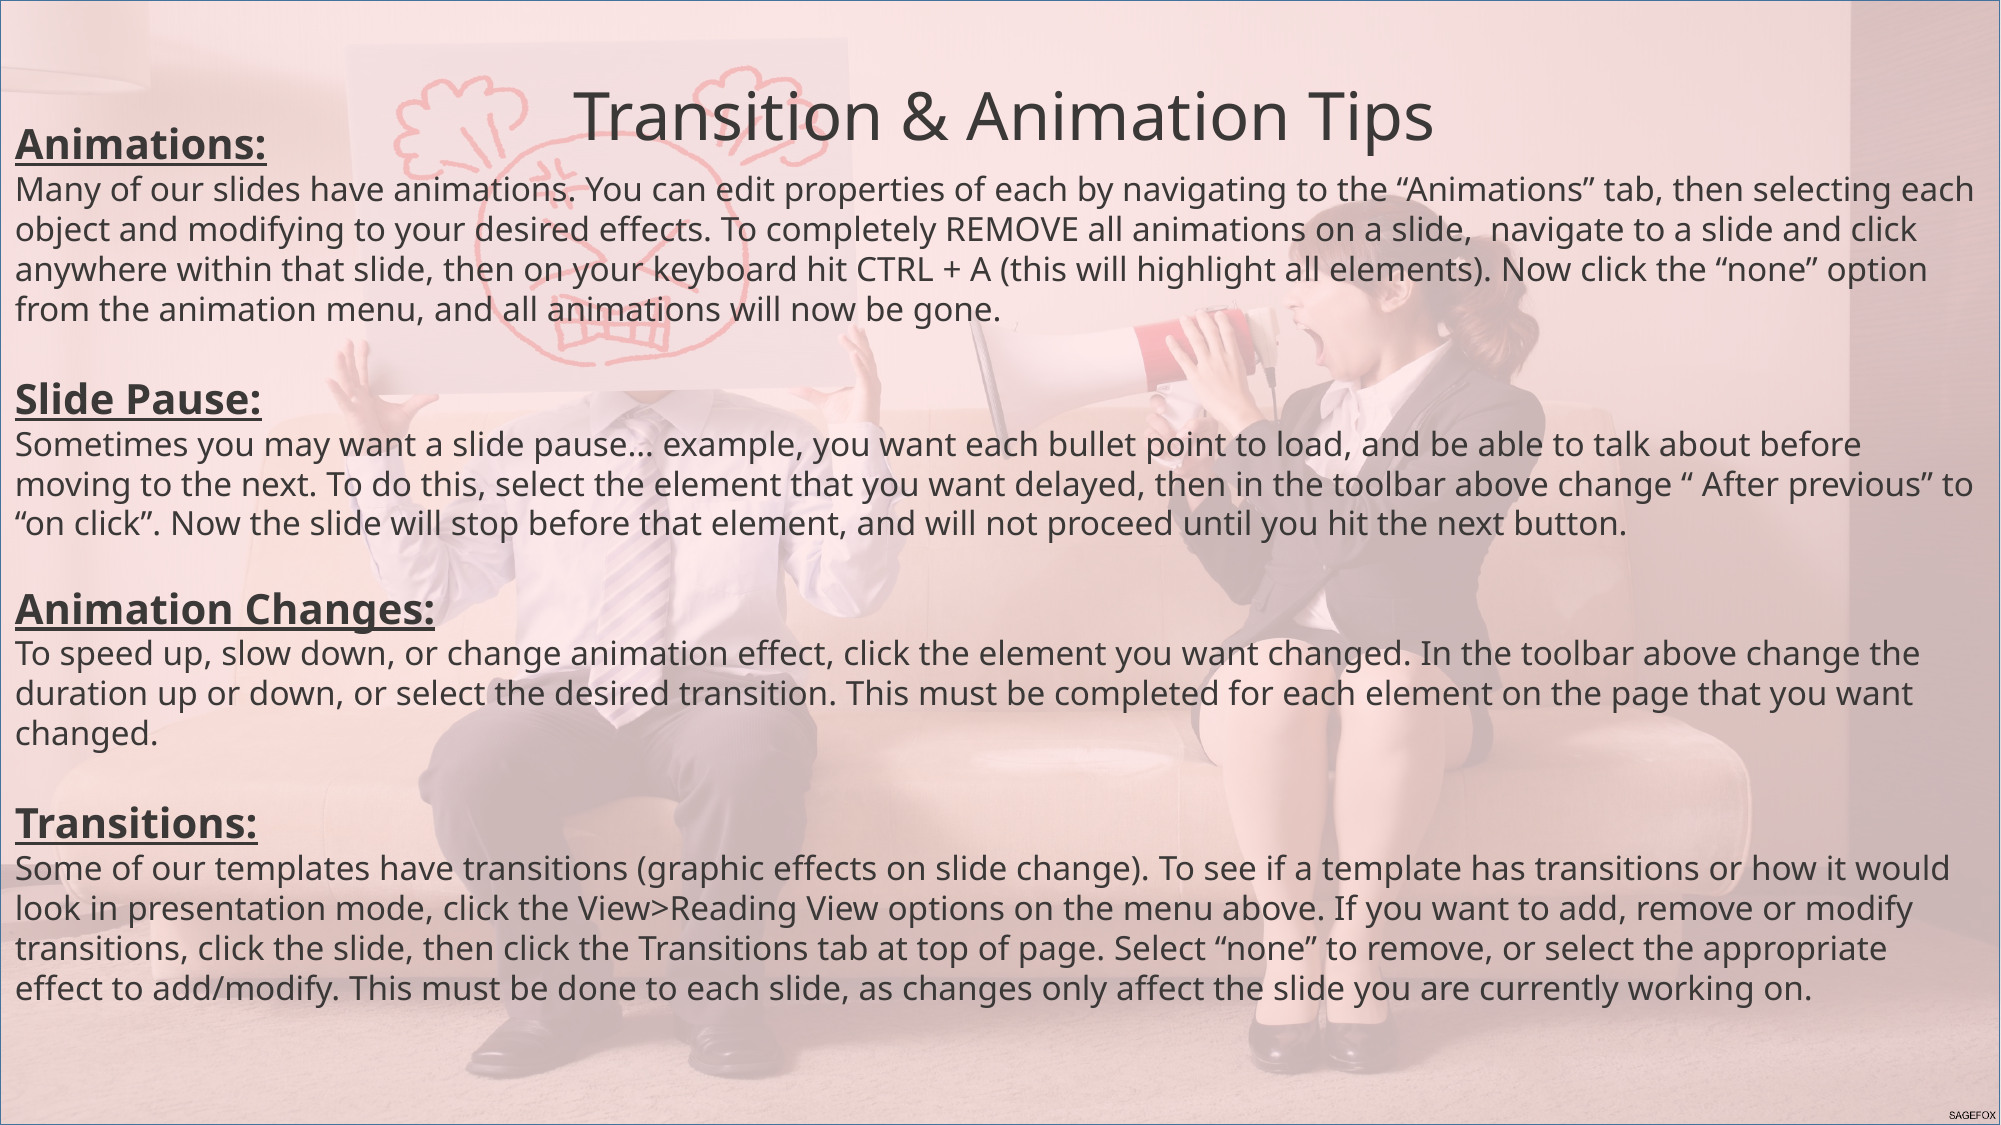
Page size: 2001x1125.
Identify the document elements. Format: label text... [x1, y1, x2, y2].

title Transition & Animation Tips [477, 59, 1532, 177]
text_box Animations: Many of our slides have animations. You can edit properties of each by navigating to the “Animations” tab, then selecting each object and modifying to your desired effects. To completely REMOVE all animations on a slide, navigate to a slide and click anywhere within that slide, then on your keyboard hit CTRL + A (this will highlight all elements). Now click the “none” option from the animation menu, and all animations will now be gone. Slide Pause: Sometimes you may want a slide pause… example, you want each bullet point to load, and be able to talk about before moving to the next. To do this, select the element that you want delayed, then in the toolbar above change “ After previous” to “on click”. Now the slide will stop before that element, and will not proceed until you hit the next button. Animation Changes: To speed up, slow down, or change animation effect, click the element you want changed. In the toolbar above change the duration up or down, or select the desired transition. This must be completed for each element on the page that you want changed. Transitions: Some of our templates have transitions (graphic effects on slide change). To see if a template has transitions or how it would look in presentation mode, click the View>Reading View options on the menu above. If you want to add, remove or modify transitions, click the slide, then click the Transitions tab at top of page. Select “none” to remove, or select the appropriate effect to add/modify. This must be done to each slide, as changes only affect the slide you are currently working on. [0, 0, 2000, 1125]
